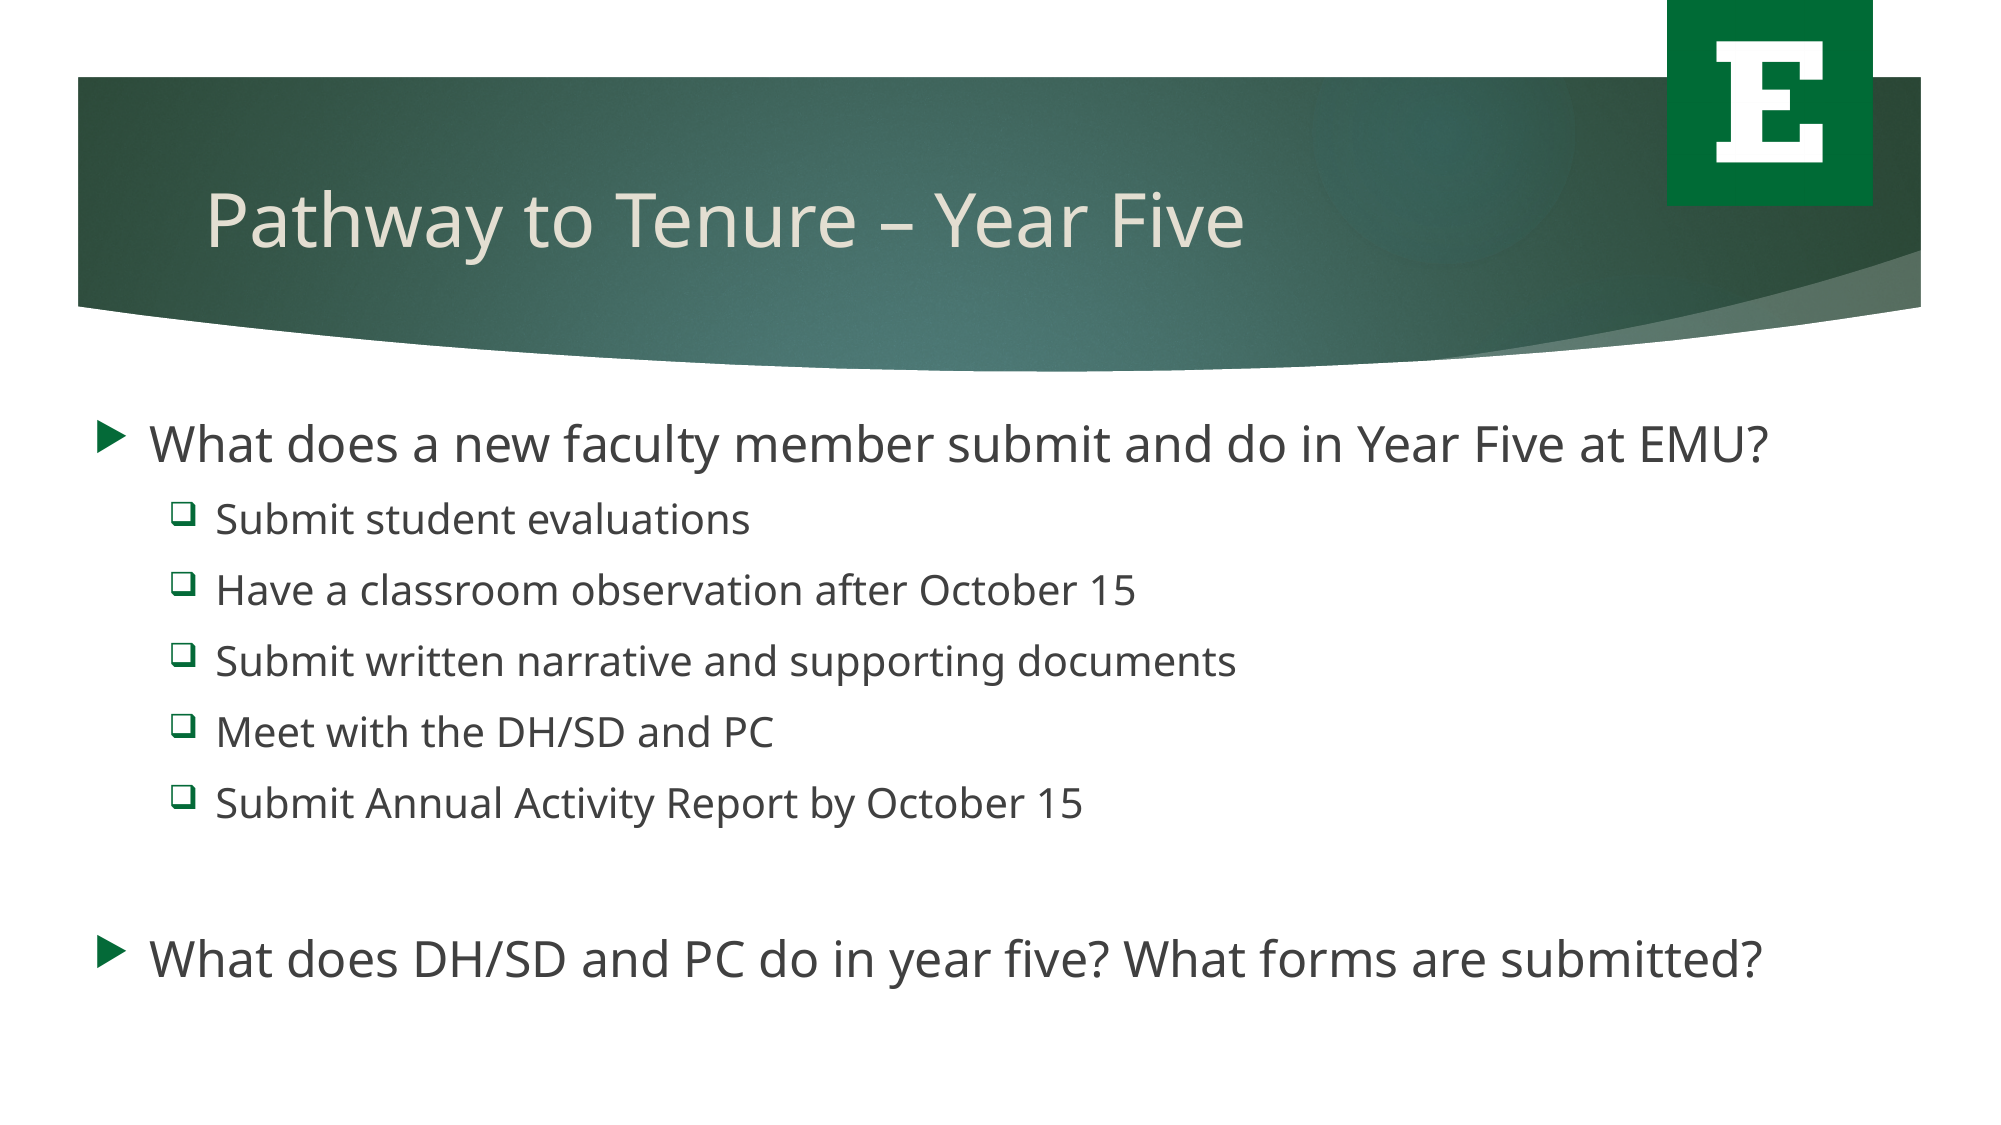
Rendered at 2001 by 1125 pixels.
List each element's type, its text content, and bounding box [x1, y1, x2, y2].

picture [1667, 0, 1873, 206]
list What does a new faculty member submit and do in Year Five at EMU? Submit student evaluations Have a classroom observation after October 15 Submit written narrative and supporting documents Meet with the DH/SD and PC Submit Annual Activity Report by October 15 What does DH/SD and PC do in year five? What forms are submitted? [78, 404, 1911, 1049]
title Pathway to Tenure – Year Five [189, 159, 1627, 276]
